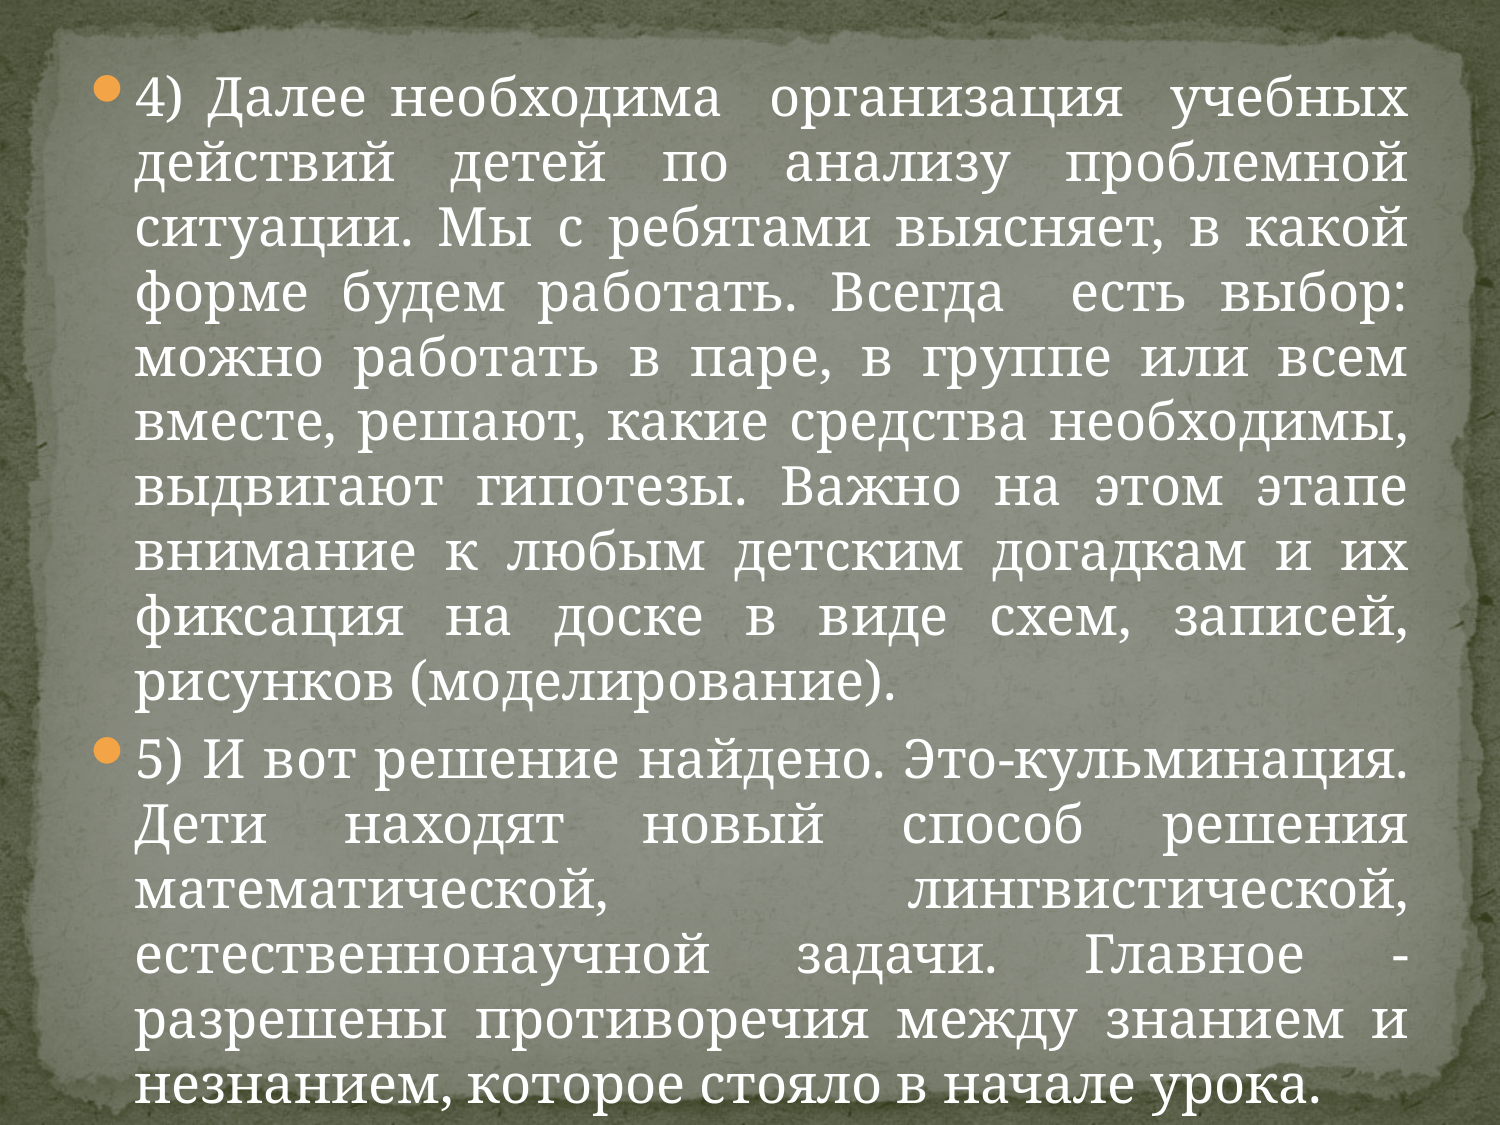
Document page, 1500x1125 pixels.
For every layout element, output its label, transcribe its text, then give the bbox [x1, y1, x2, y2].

list 4) Далее необходима организация учебных действий детей по анализу проблемной ситуации. Мы с ребятами выясняет, в какой форме будем работать. Всегда есть выбор: можно работать в паре, в группе или всем вместе, решают, какие средства необходимы, выдвигают гипотезы. Важно на этом этапе внимание к любым детским догадкам и их фиксация на доске в виде схем, записей, рисунков (моделирование). 5) И вот решение найдено. Это-кульминация. Дети находят новый способ решения математической, лингвистической, естественнонаучной задачи. Главное - разрешены противоречия между знанием и незнанием, которое стояло в начале урока. [75, 54, 1425, 1000]
